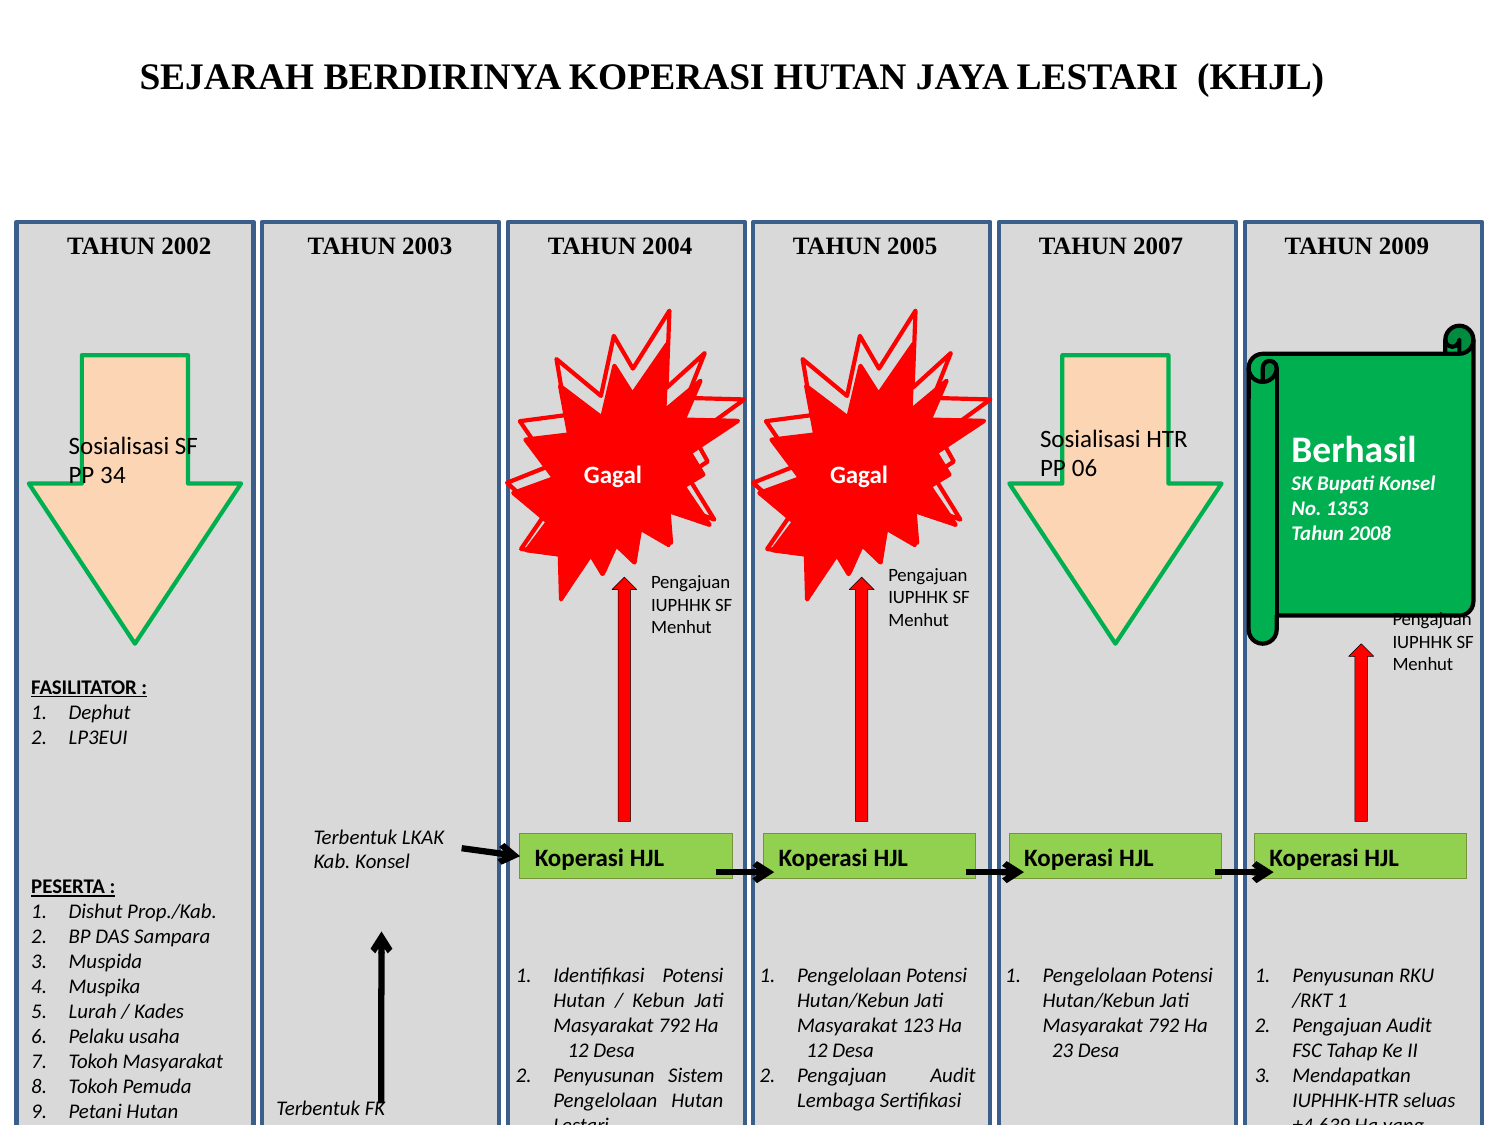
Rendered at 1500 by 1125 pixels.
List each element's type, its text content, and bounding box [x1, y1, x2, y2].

text_box [616, 608, 633, 824]
text_box [506, 607, 747, 869]
text_box Terbentuk LKAK Kab. Konsel [298, 815, 462, 881]
text_box [506, 865, 747, 1125]
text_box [461, 848, 521, 857]
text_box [1009, 354, 1222, 644]
text_box TAHUN 2009 [1269, 221, 1445, 267]
text_box [260, 220, 501, 1125]
text_box Koperasi HJL [1254, 833, 1467, 879]
text_box SEJARAH BERDIRINYA KOPERASI HUTAN JAYA LESTARI (KHJL) [124, 44, 1362, 104]
text_box Terbentuk FK di 3 Kecamatan [261, 1087, 499, 1125]
text_box [751, 220, 992, 311]
text_box [751, 606, 992, 869]
text_box TAHUN 2003 [292, 221, 468, 267]
text_box [14, 220, 256, 1125]
text_box Identifikasi Potensi Hutan / Kebun Jati Masyarakat 792 Ha 12 Desa Penyusunan Sistem Pengelolaan Hutan Lestari Penyusunan Rencana Pengelolaan SF [501, 954, 739, 1125]
text_box [506, 220, 747, 311]
text_box Penyusunan RKU /RKT 1 Pengajuan Audit FSC Tahap Ke II Mendapatkan IUPHHK-HTR seluas ±4.639 Ha yang akan dikelola 1.351 KK [1240, 954, 1474, 1125]
text_box Berhasil SK Bupati Konsel No. 1353 Tahun 2008 [1246, 323, 1476, 646]
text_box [28, 354, 242, 644]
text_box Pengelolaan Potensi Hutan/Kebun Jati Masyarakat 792 Ha 23 Desa [990, 954, 1237, 1070]
text_box Pengelolaan Potensi Hutan/Kebun Jati Masyarakat 123 Ha 12 Desa Pengajuan Audit Lembaga Sertifikasi [744, 954, 991, 1120]
text_box [751, 879, 992, 954]
text_box FASILITATOR : Dephut LP3EUI [16, 665, 254, 756]
text_box [1346, 641, 1376, 824]
text_box TAHUN 2004 [533, 221, 708, 267]
text_box Koperasi HJL [763, 833, 976, 879]
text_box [506, 310, 745, 600]
text_box Pengajuan IUPHHK SF Menhut [873, 607, 991, 638]
text_box TAHUN 2007 [1023, 221, 1199, 267]
text_box Pengajuan IUPHHK SF Menhut [1377, 599, 1495, 682]
text_box PESERTA : Dishut Prop./Kab. BP DAS Sampara Muspida Muspika Lurah / Kades Pelaku usaha Tokoh Masyarakat Tokoh Pemuda Petani Hutan [16, 865, 254, 1125]
text_box [1243, 220, 1484, 1125]
text_box [997, 220, 1238, 869]
text_box [751, 1070, 992, 1125]
text_box TAHUN 2002 [52, 221, 228, 267]
text_box Pengajuan IUPHHK SF Menhut [636, 606, 754, 645]
text_box [997, 879, 1238, 1125]
text_box Koperasi HJL [1009, 833, 1222, 879]
text_box TAHUN 2005 [778, 221, 954, 267]
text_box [752, 310, 991, 600]
text_box [853, 608, 871, 824]
text_box Koperasi HJL [519, 833, 733, 879]
